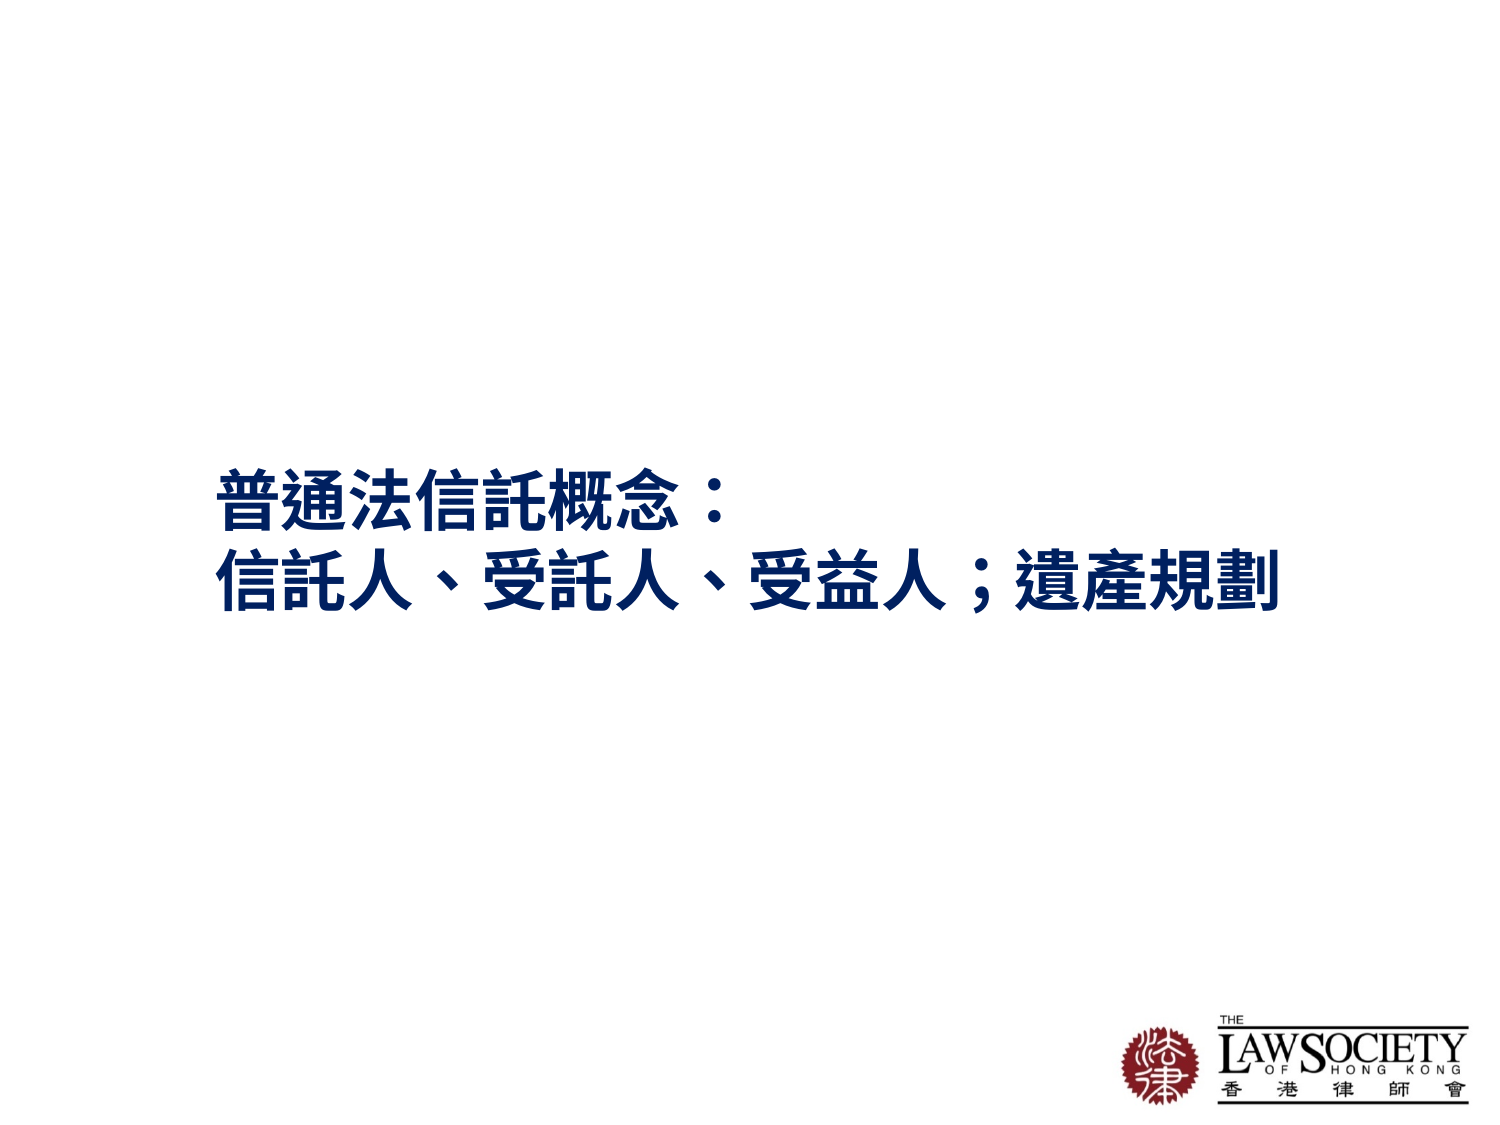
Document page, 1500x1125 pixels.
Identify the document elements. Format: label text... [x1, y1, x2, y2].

list 普通法信託概念： 信託人、受託人、受益人；遺產規劃 [198, 374, 1313, 704]
picture [1101, 996, 1500, 1121]
